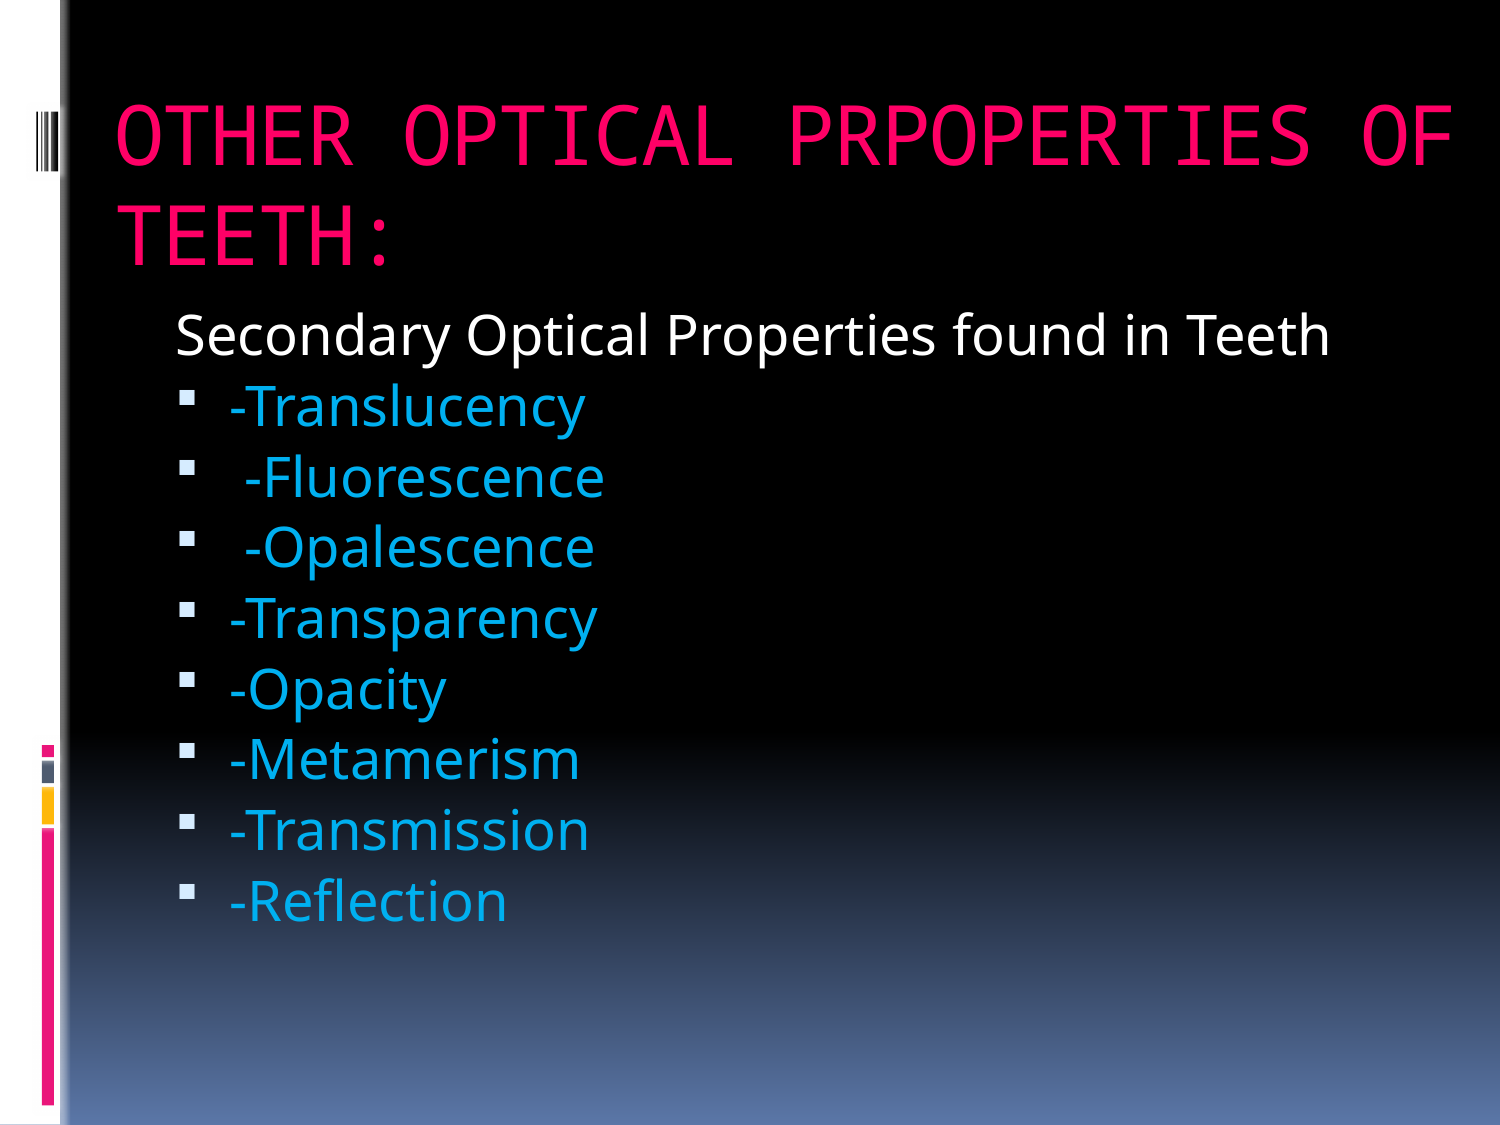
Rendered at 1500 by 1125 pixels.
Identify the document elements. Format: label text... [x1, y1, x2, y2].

list Secondary Optical Properties found in Teeth -Translucency -Fluorescence -Opalescence -Transparency -Opacity -Metamerism -Transmission -Reflection [150, 292, 1425, 1088]
title OTHER OPTICAL PRPOPERTIES OF TEETH: [99, 75, 1500, 225]
